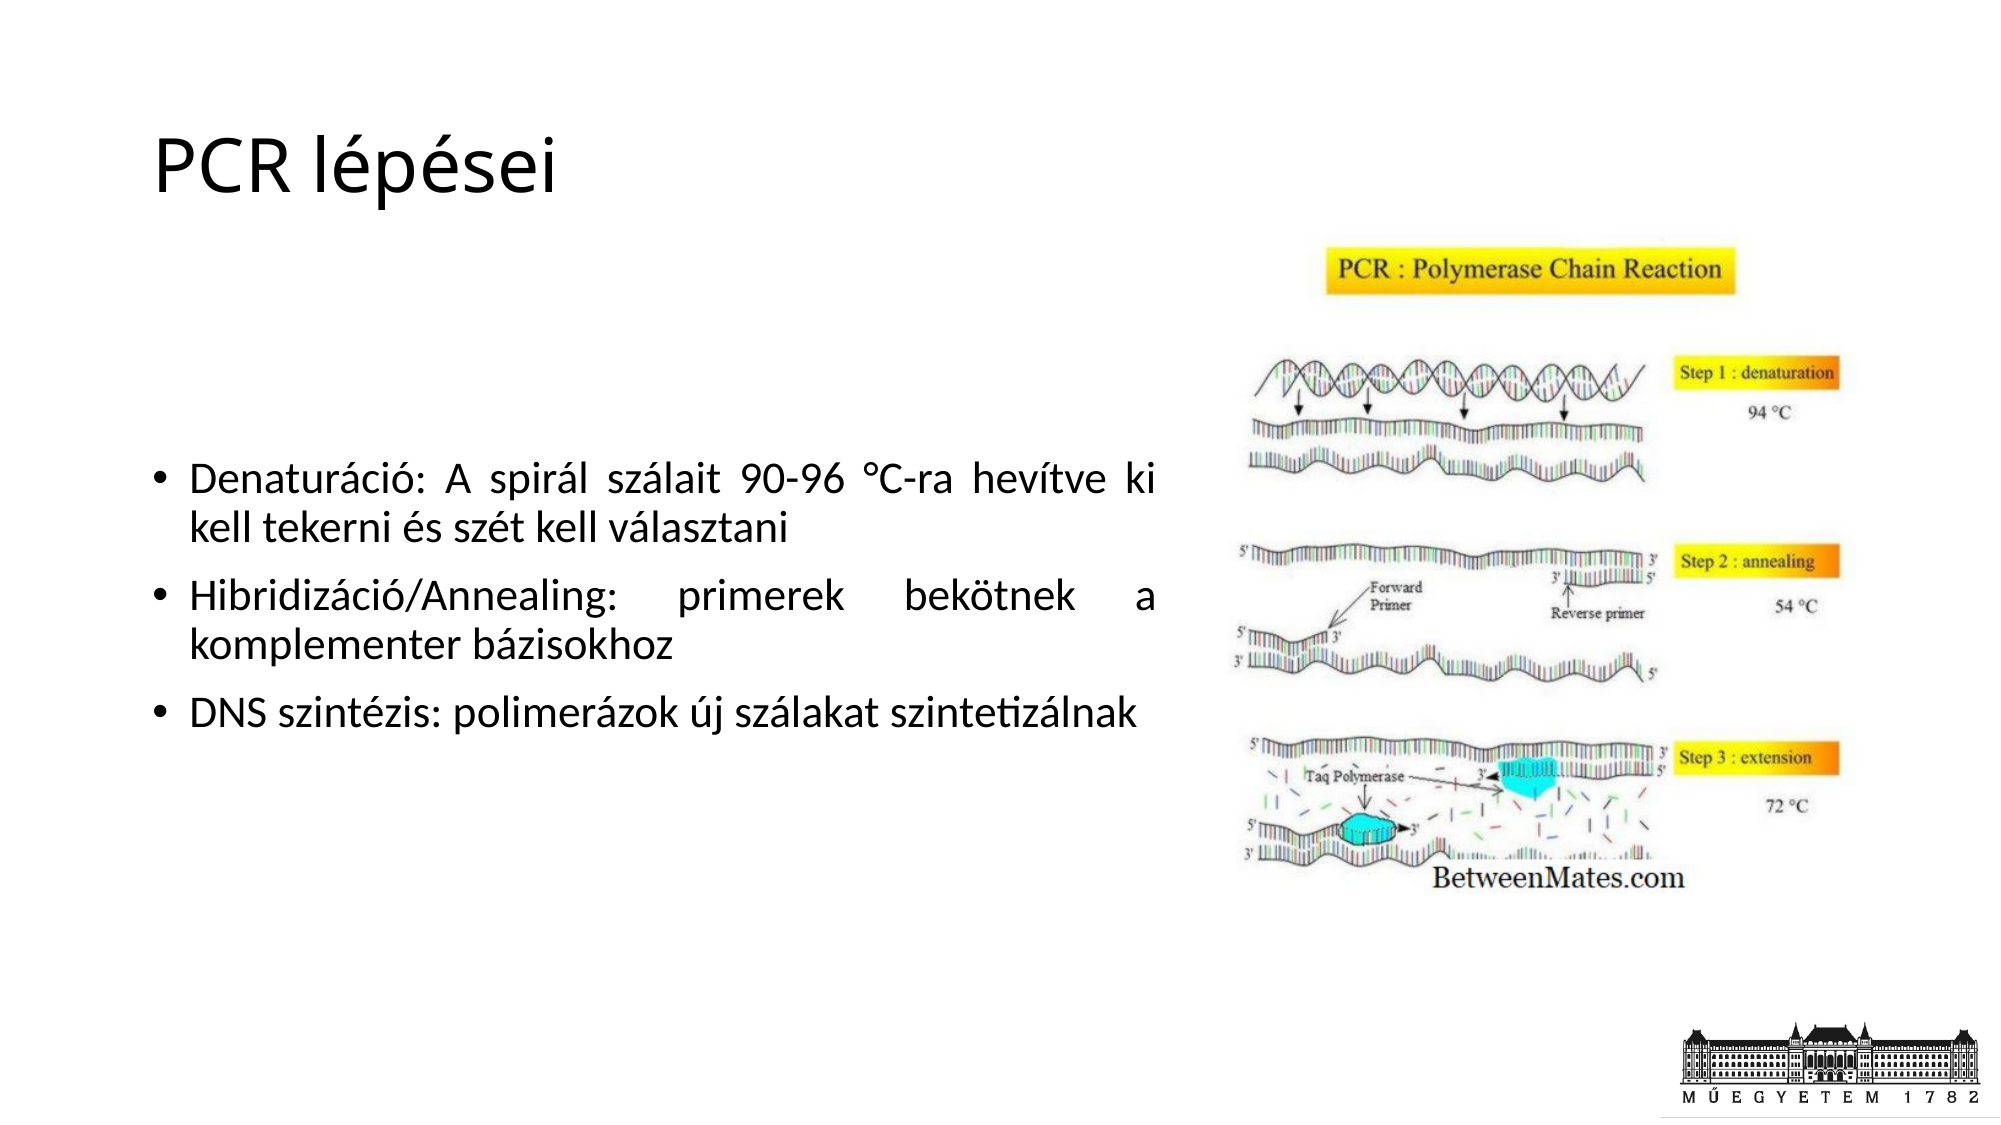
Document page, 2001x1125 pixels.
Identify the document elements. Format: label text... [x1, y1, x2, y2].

picture [1660, 1007, 2000, 1123]
picture [1228, 198, 1889, 895]
list Denaturáció: A spirál szálait 90-96 °C-ra hevítve ki kell tekerni és szét kell választani Hibridizáció/Annealing: primerek bekötnek a komplementer bázisokhoz DNS szintézis: polimerázok új szálakat szintetizálnak [137, 446, 1173, 771]
title PCR lépései [137, 59, 1863, 278]
